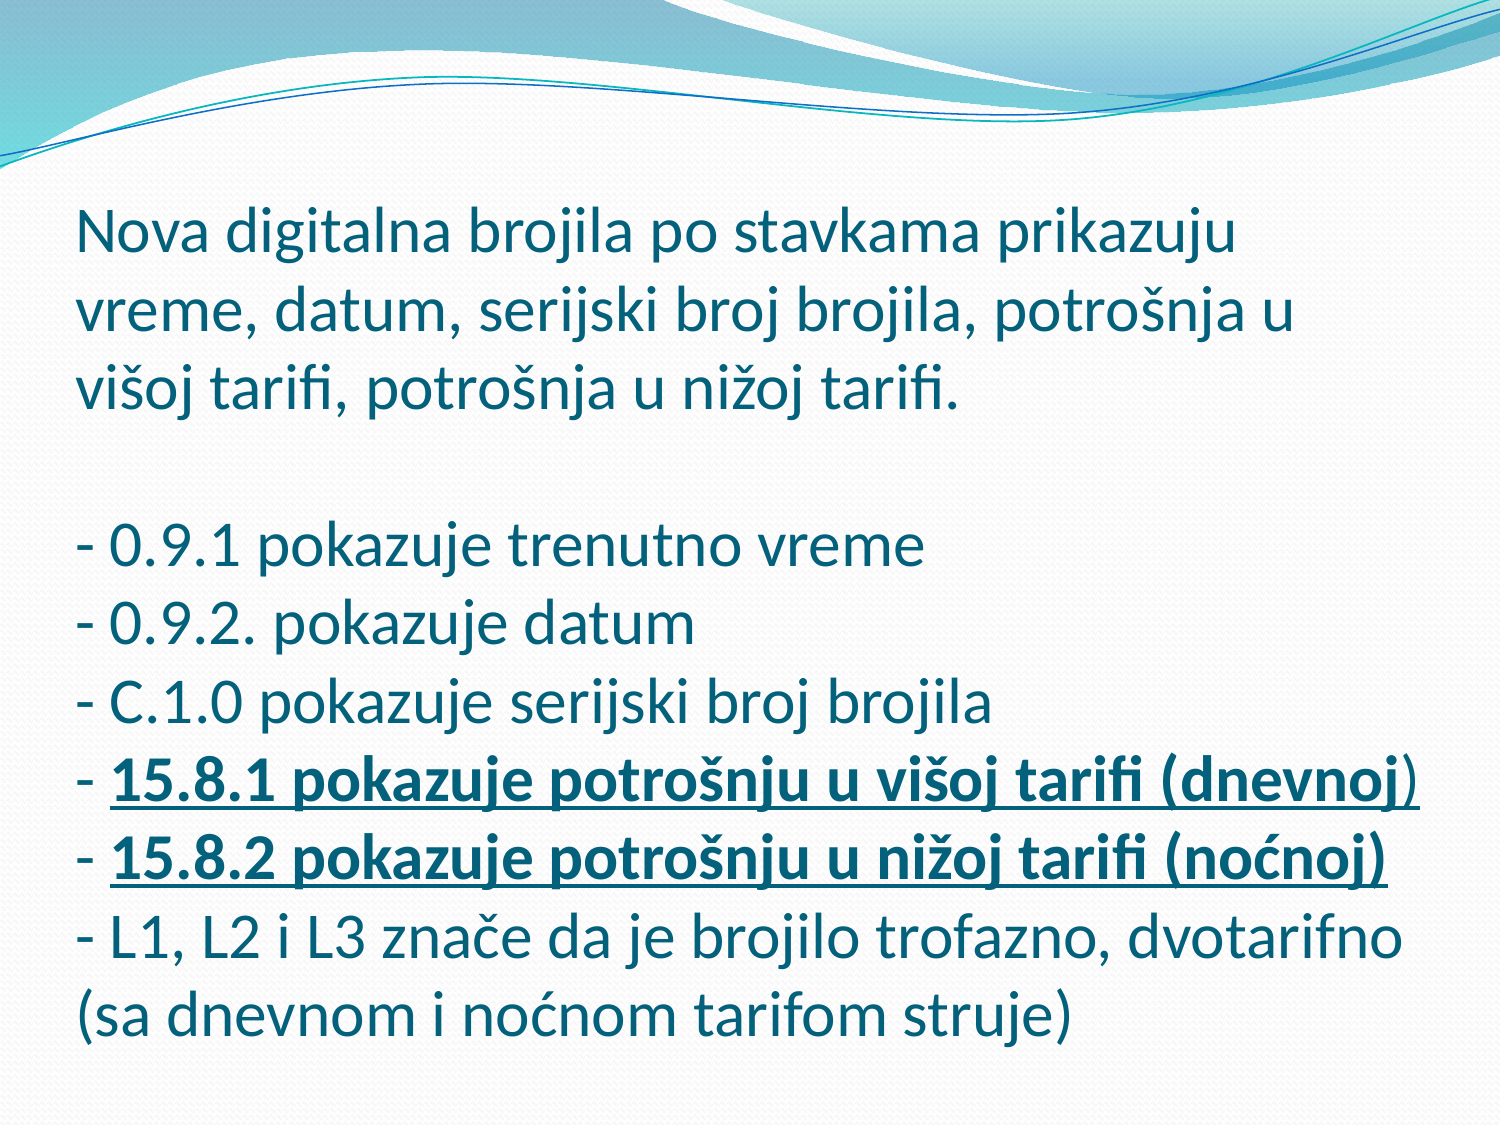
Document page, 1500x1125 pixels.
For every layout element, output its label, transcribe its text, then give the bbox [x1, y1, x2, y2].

title Nova digitalna brojila po stavkama prikazuju vreme, datum, serijski broj brojila, potrošnja u višoj tarifi, potrošnja u nižoj tarifi. - 0.9.1 pokazuje trenutno vreme - 0.9.2. pokazuje datum - C.1.0 pokazuje serijski broj brojila - 15.8.1 pokazuje potrošnju u višoj tarifi (dnevnoj) - 15.8.2 pokazuje potrošnju u nižoj tarifi (noćnoj) - L1, L2 i L3 znače da je brojilo trofazno, dvotarifno (sa dnevnom i noćnom tarifom struje) [75, 115, 1425, 1050]
